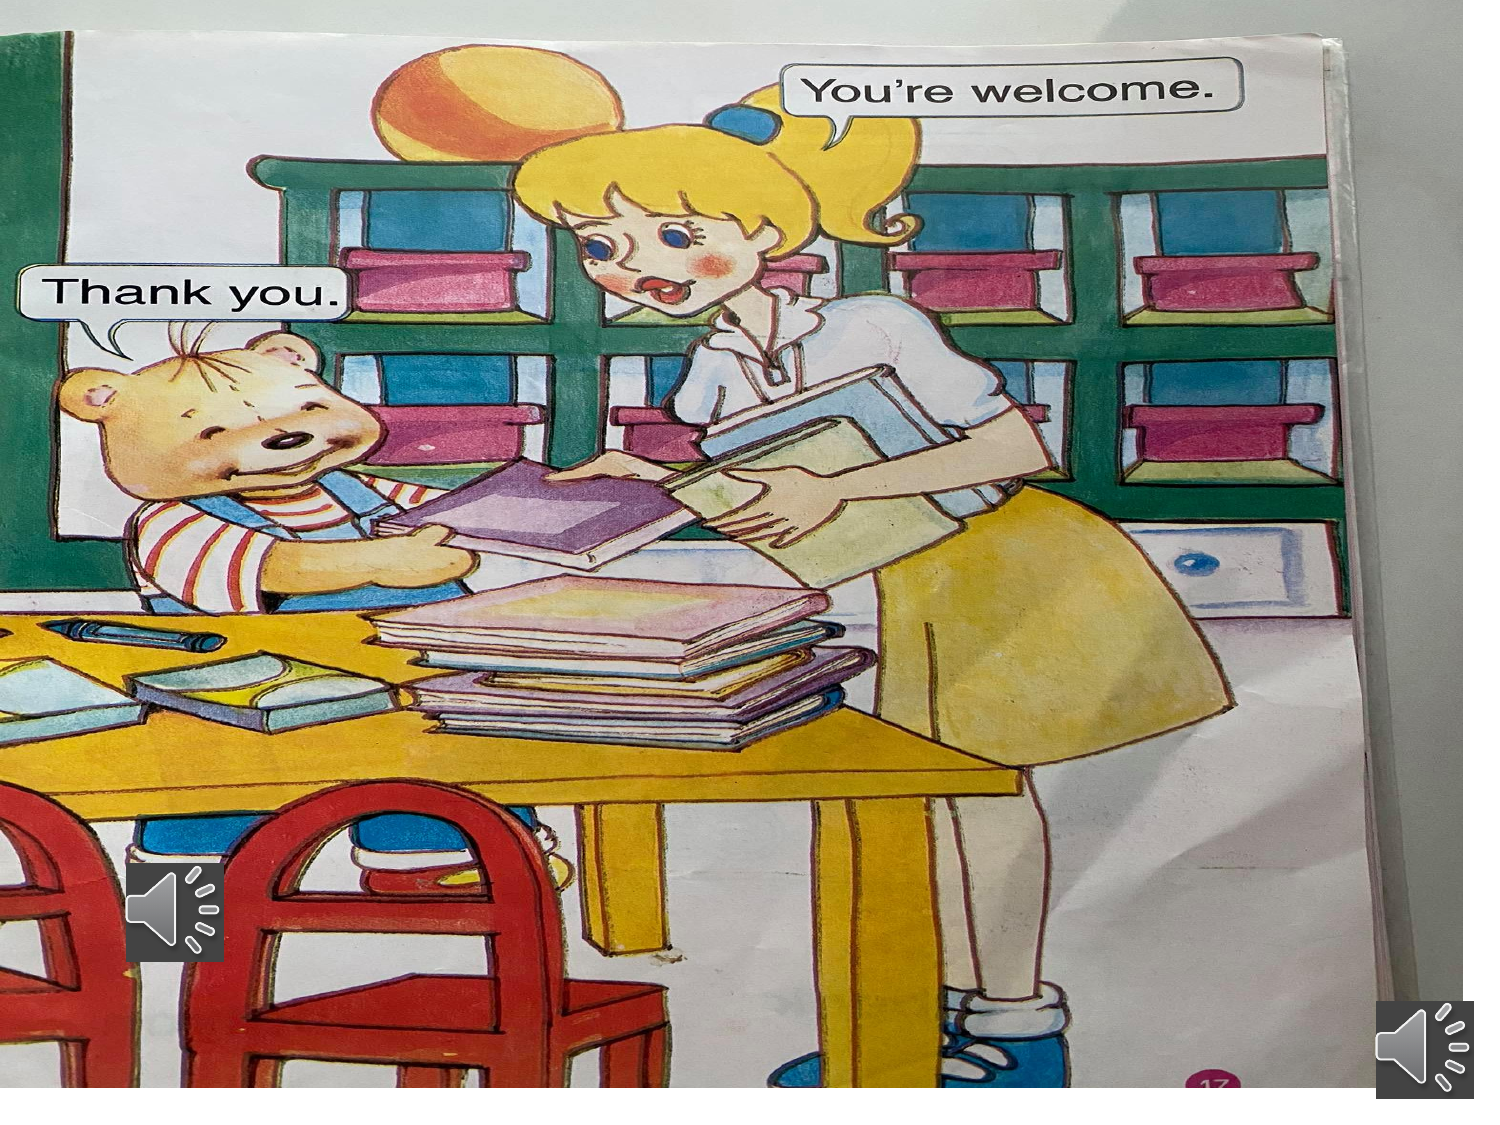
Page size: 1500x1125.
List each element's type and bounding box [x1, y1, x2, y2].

list [124, 862, 226, 963]
picture [0, 0, 1476, 1101]
